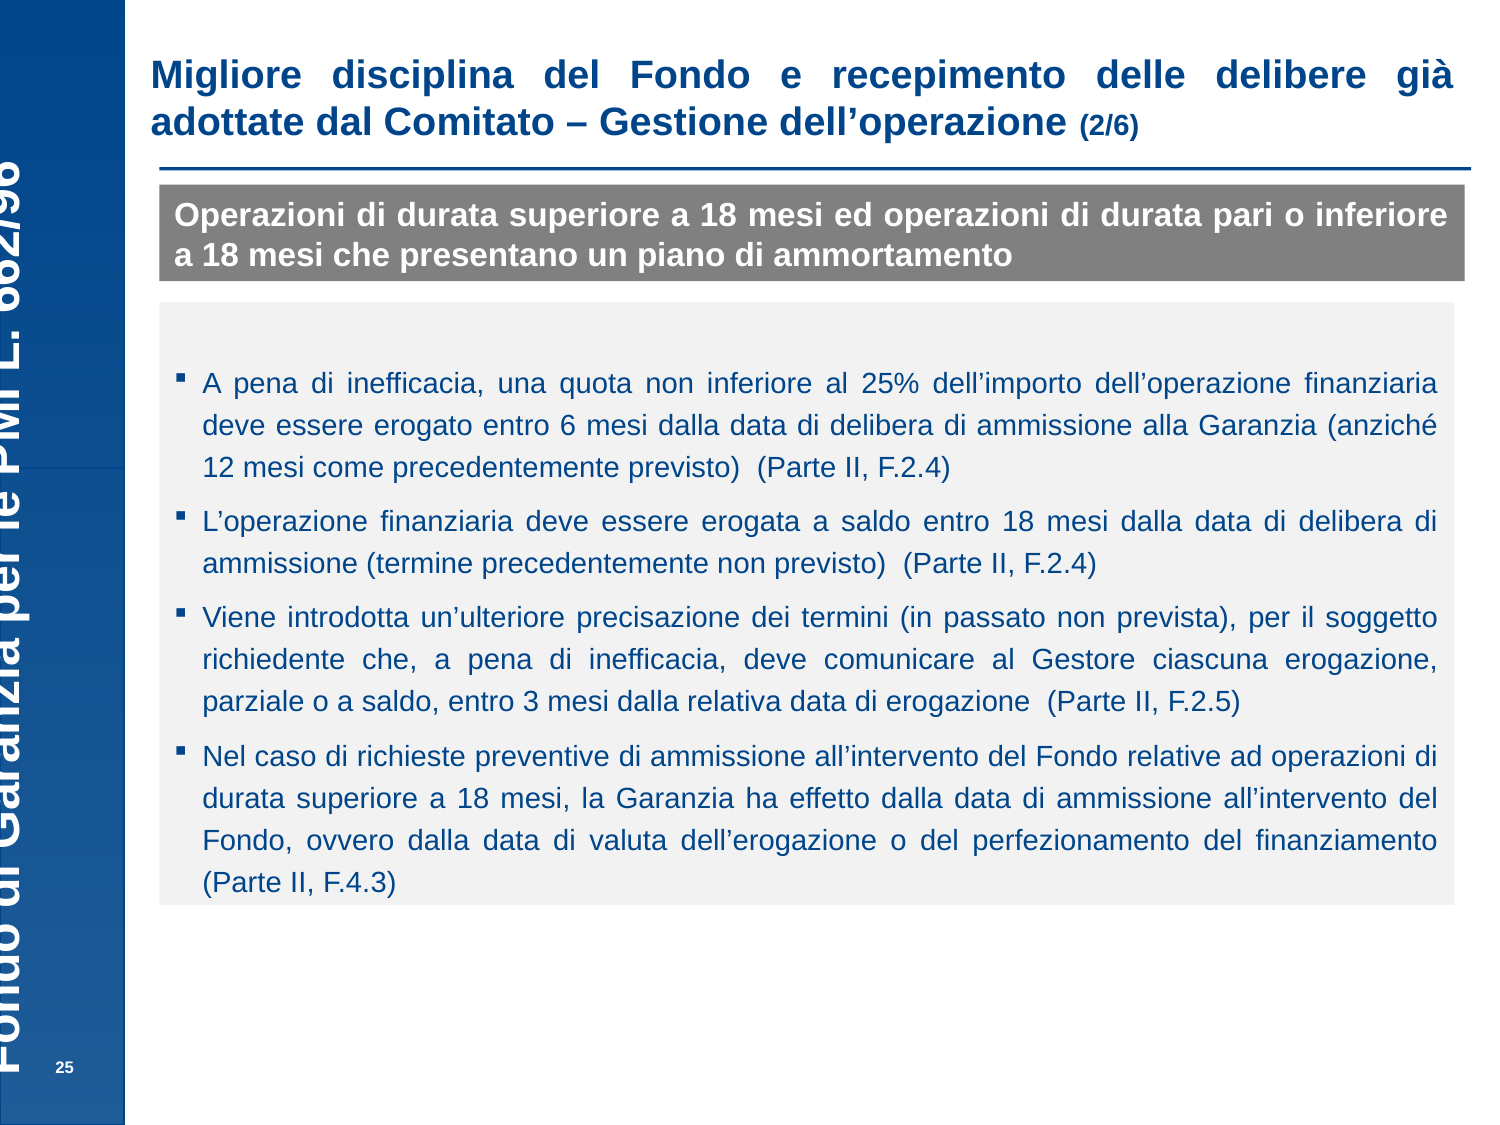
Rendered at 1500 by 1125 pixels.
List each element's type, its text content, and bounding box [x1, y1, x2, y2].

text_box Migliore disciplina del Fondo e recepimento delle delibere già adottate dal Comitato – Gestione dell’operazione (2/6) [135, 41, 1471, 124]
text_box Operazioni di durata superiore a 18 mesi ed operazioni di durata pari o inferiore a 18 mesi che presentano un piano di ammortamento [159, 184, 1465, 282]
slide_number 25 [0, 1008, 130, 1085]
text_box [159, 302, 1464, 920]
